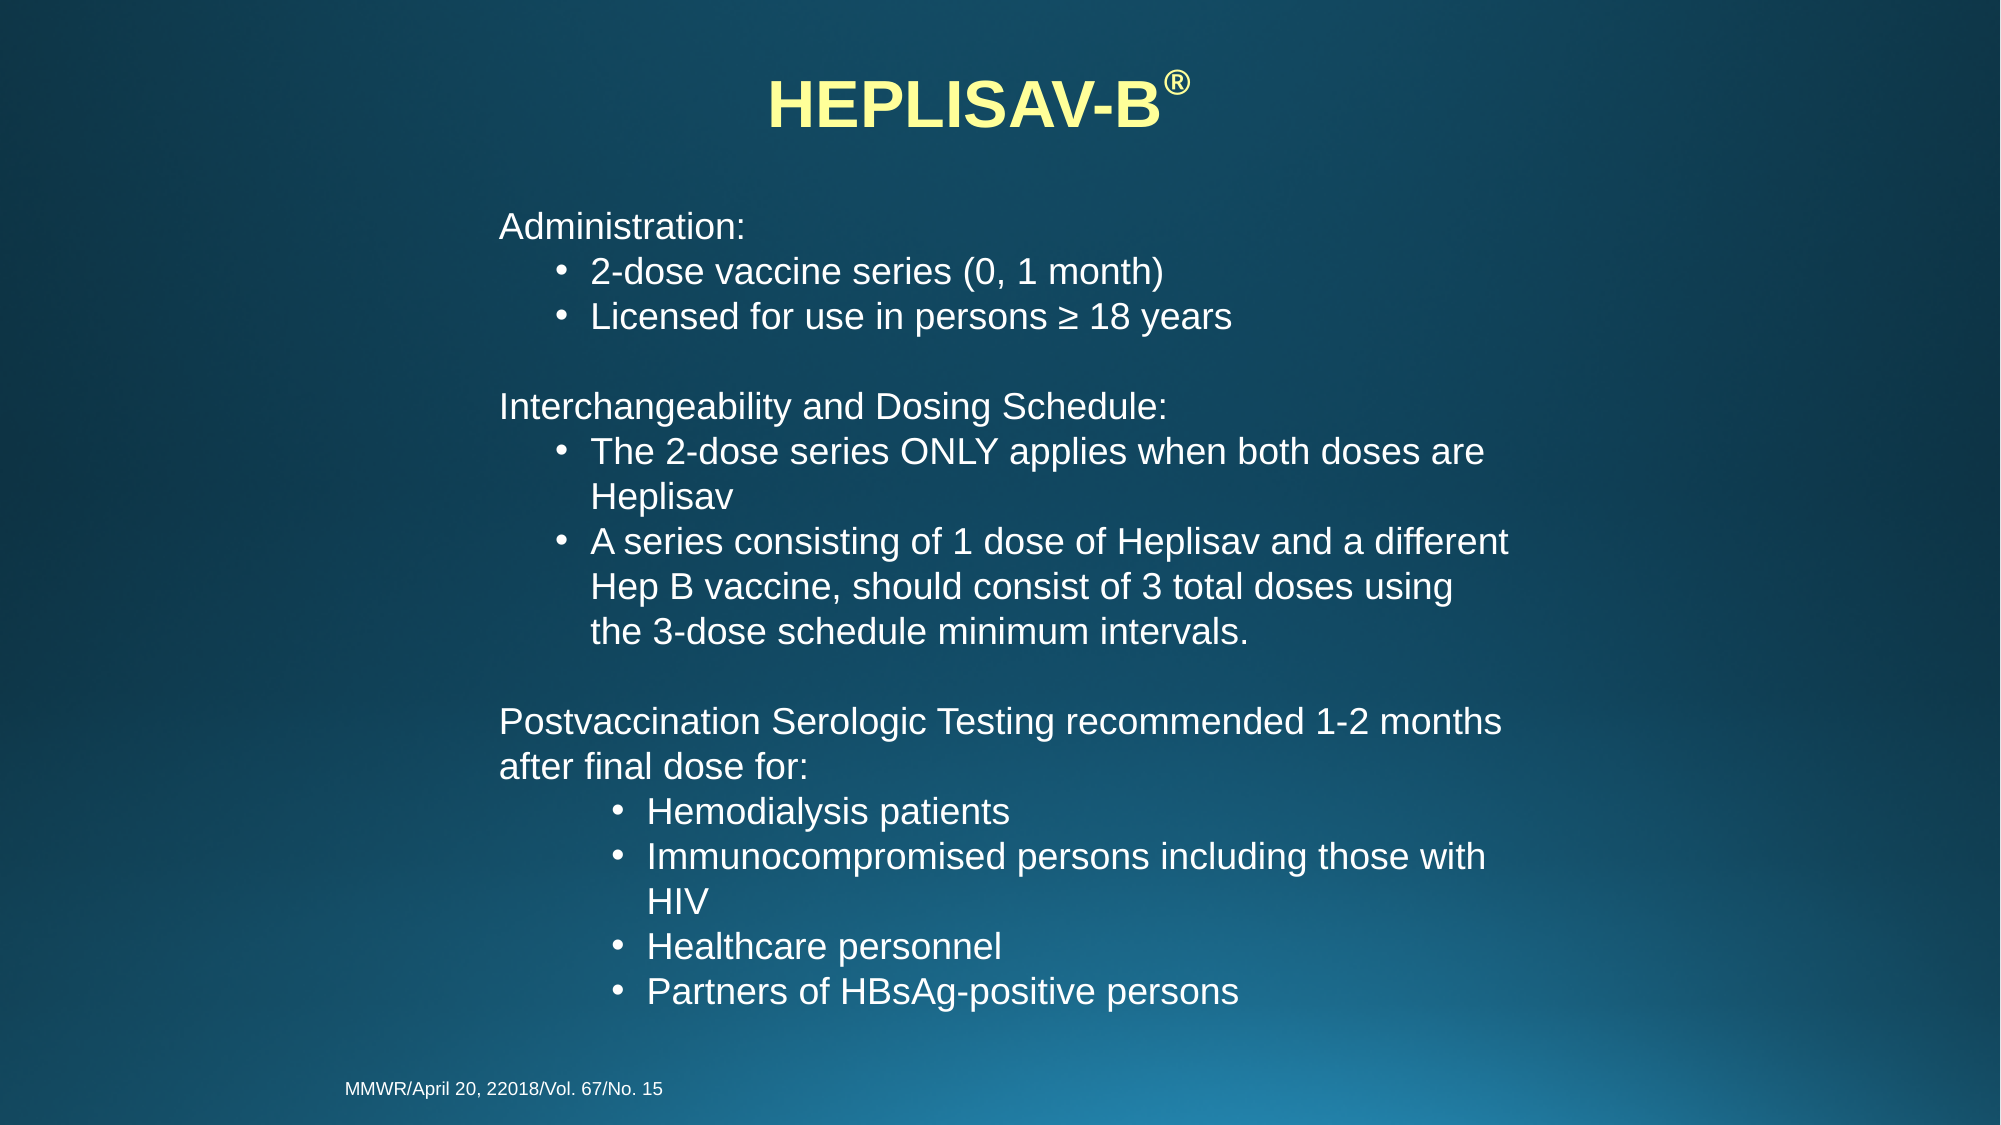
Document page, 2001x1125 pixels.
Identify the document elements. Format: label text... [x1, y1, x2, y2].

picture [0, 0, 2001, 1125]
text_box Administration: 2-dose vaccine series (0, 1 month) Licensed for use in persons ≥ 18 years Interchangeability and Dosing Schedule: The 2-dose series ONLY applies when both doses are Heplisav A series consisting of 1 dose of Heplisav and a different Hep B vaccine, should consist of 3 total doses using the 3-dose schedule minimum intervals. Postvaccination Serologic Testing recommended 1-2 months after final dose for: Hemodialysis patients Immunocompromised persons including those with HIV Healthcare personnel Partners of HBsAg-positive persons [484, 194, 1525, 1125]
text_box HEPLISAV-B® [536, 36, 1437, 152]
text_box MMWR/April 20, 22018/Vol. 67/No. 15 [330, 1068, 484, 1107]
